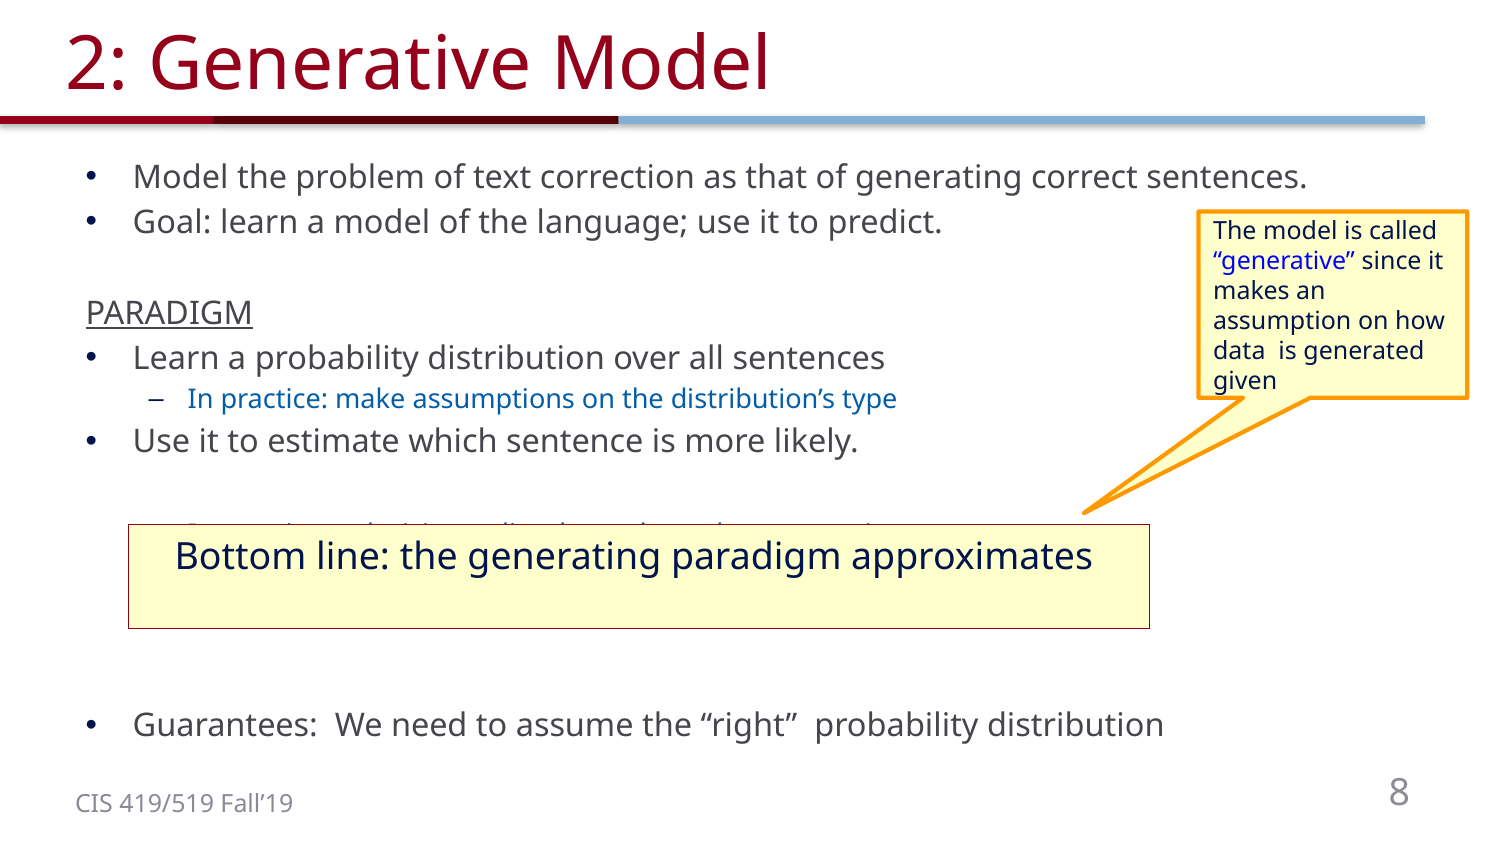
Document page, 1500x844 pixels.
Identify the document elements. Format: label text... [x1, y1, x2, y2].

slide_number 8 [1074, 770, 1425, 816]
title 2: Generative Model [50, 2, 1401, 117]
